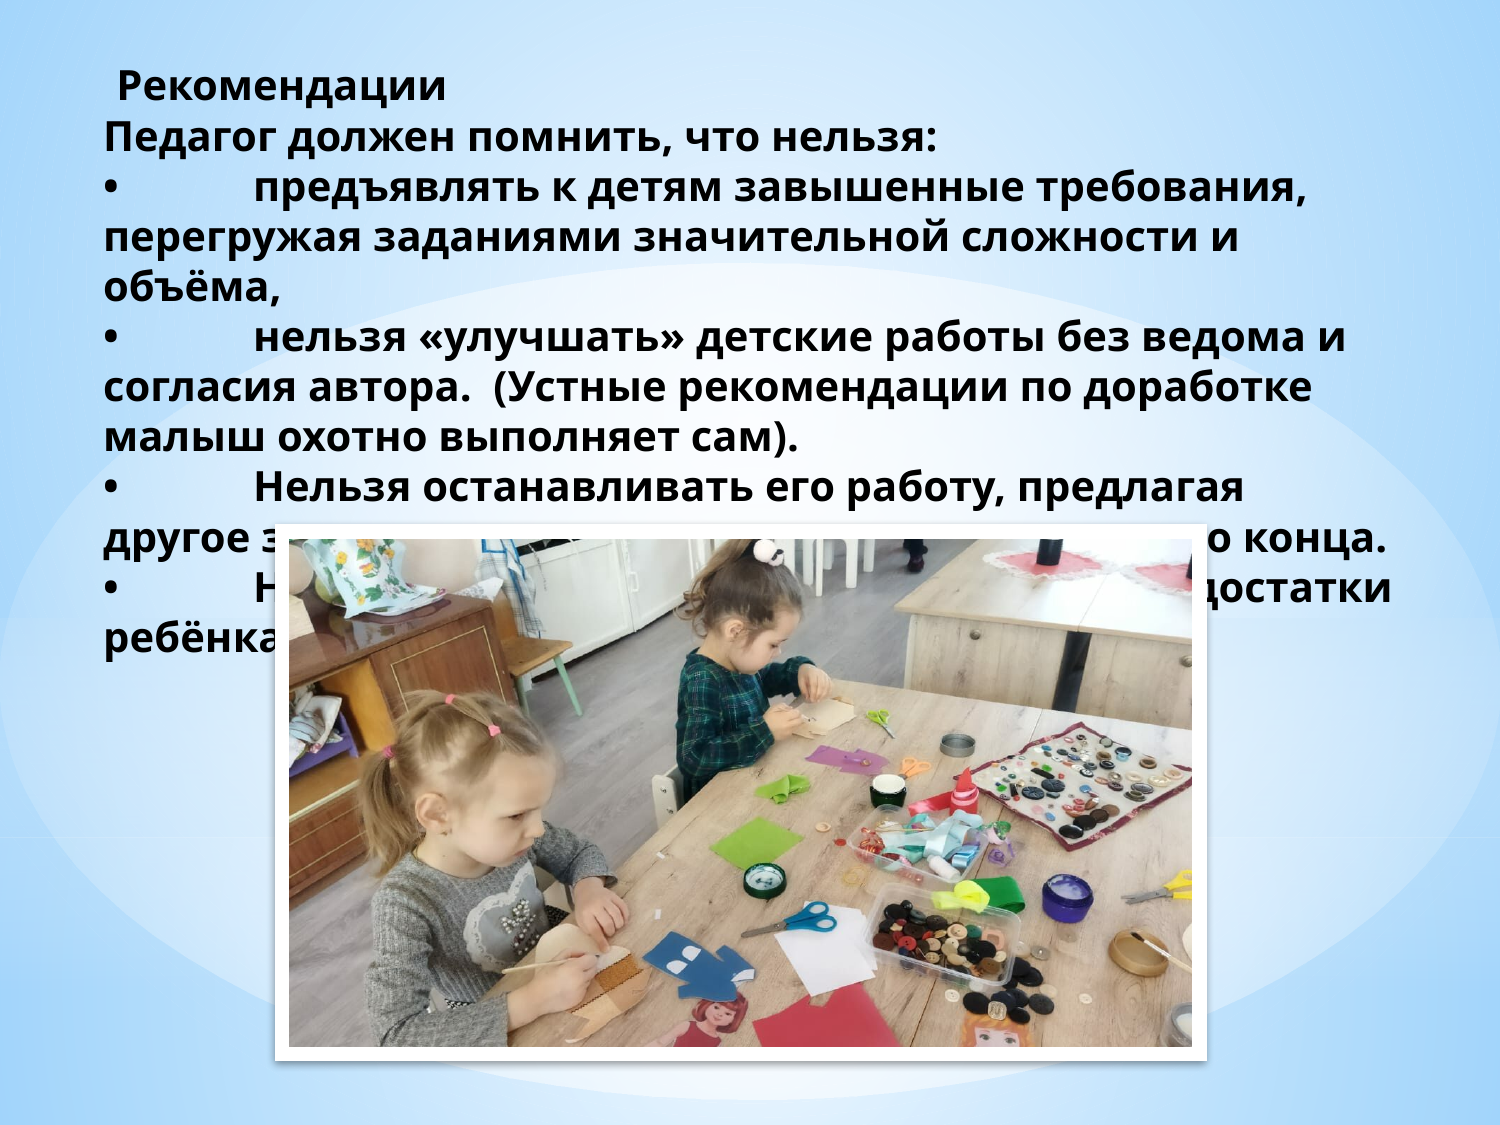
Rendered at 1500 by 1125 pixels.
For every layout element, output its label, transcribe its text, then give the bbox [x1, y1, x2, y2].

text_box Рекомендации Педагог должен помнить, что нельзя: • предъявлять к детям завышенные требования, перегружая заданиями значительной сложности и объёма, • нельзя «улучшать» детские работы без ведома и согласия автора. (Устные рекомендации по доработке малыш охотно выполняет сам). • Нельзя останавливать его работу, предлагая другое задание, мешать исполнить задуманное до конца. • Нельзя захваливать или подчёркивать недостатки ребёнка. [88, 42, 1412, 668]
picture [289, 538, 1193, 1048]
